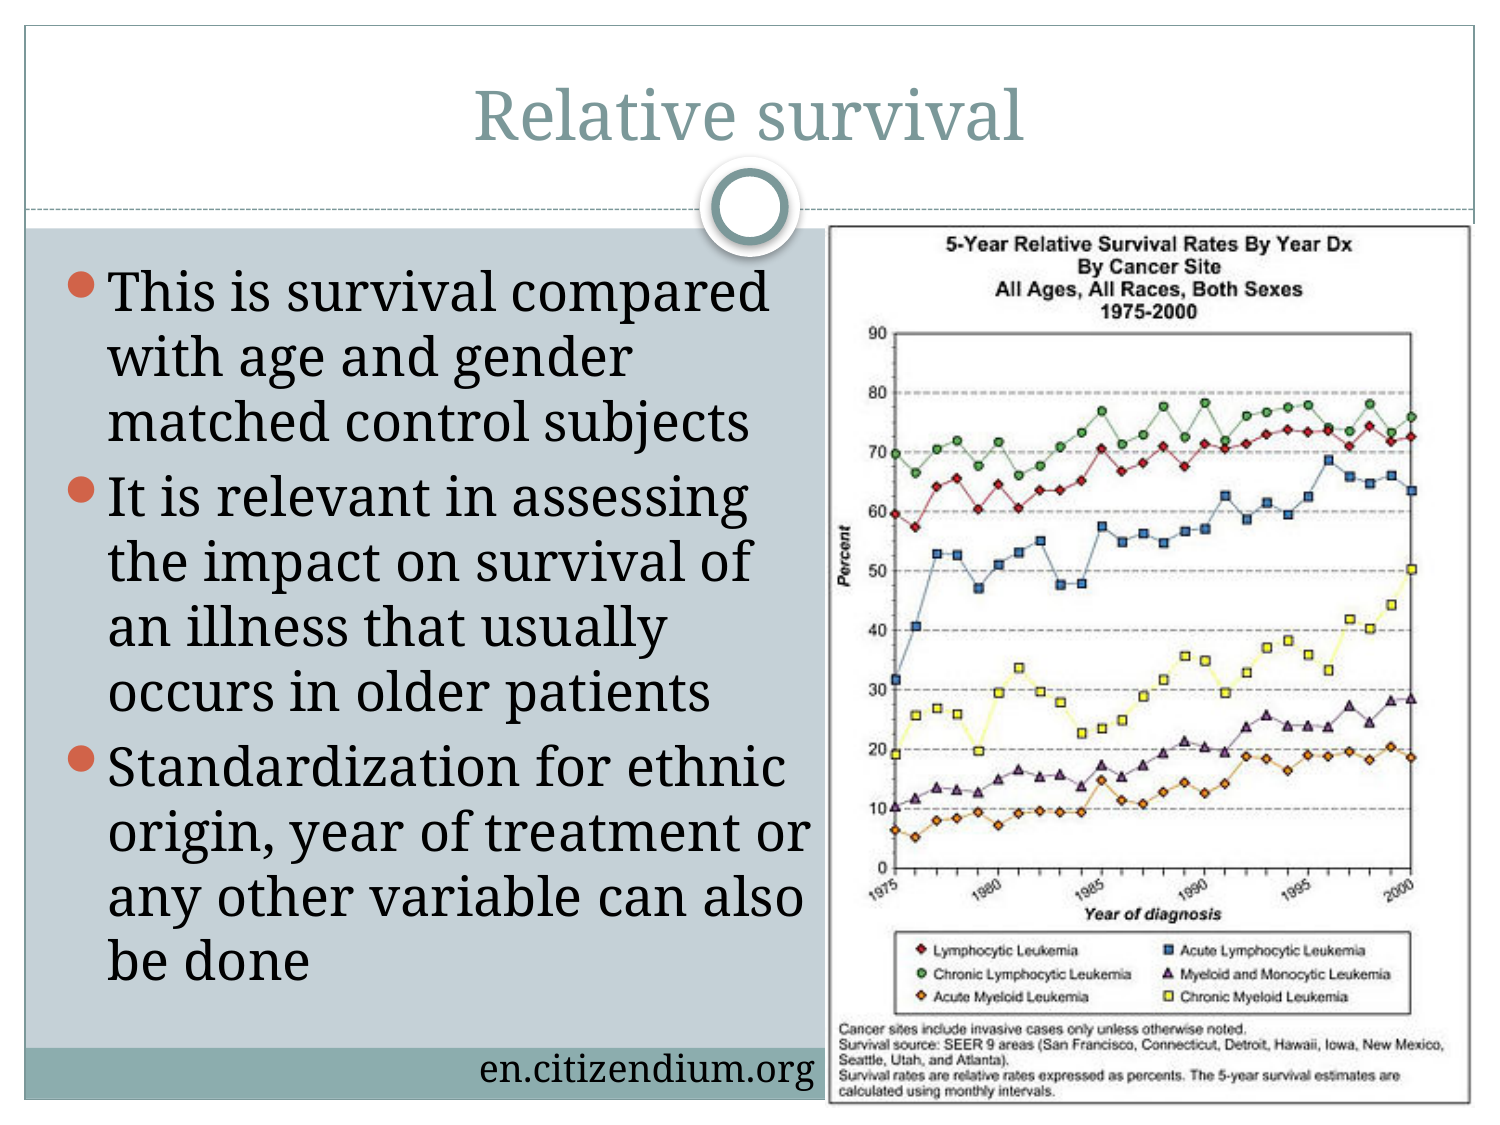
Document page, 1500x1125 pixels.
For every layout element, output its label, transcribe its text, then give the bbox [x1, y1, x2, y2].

picture [824, 224, 1476, 1108]
title Relative survival [49, 37, 1450, 162]
list This is survival compared with age and gender matched control subjects It is relevant in assessing the impact on survival of an illness that usually occurs in older patients Standardization for ethnic origin, year of treatment or any other variable can also be done [49, 250, 817, 1001]
text_box en.citizendium.org [464, 1037, 817, 1098]
